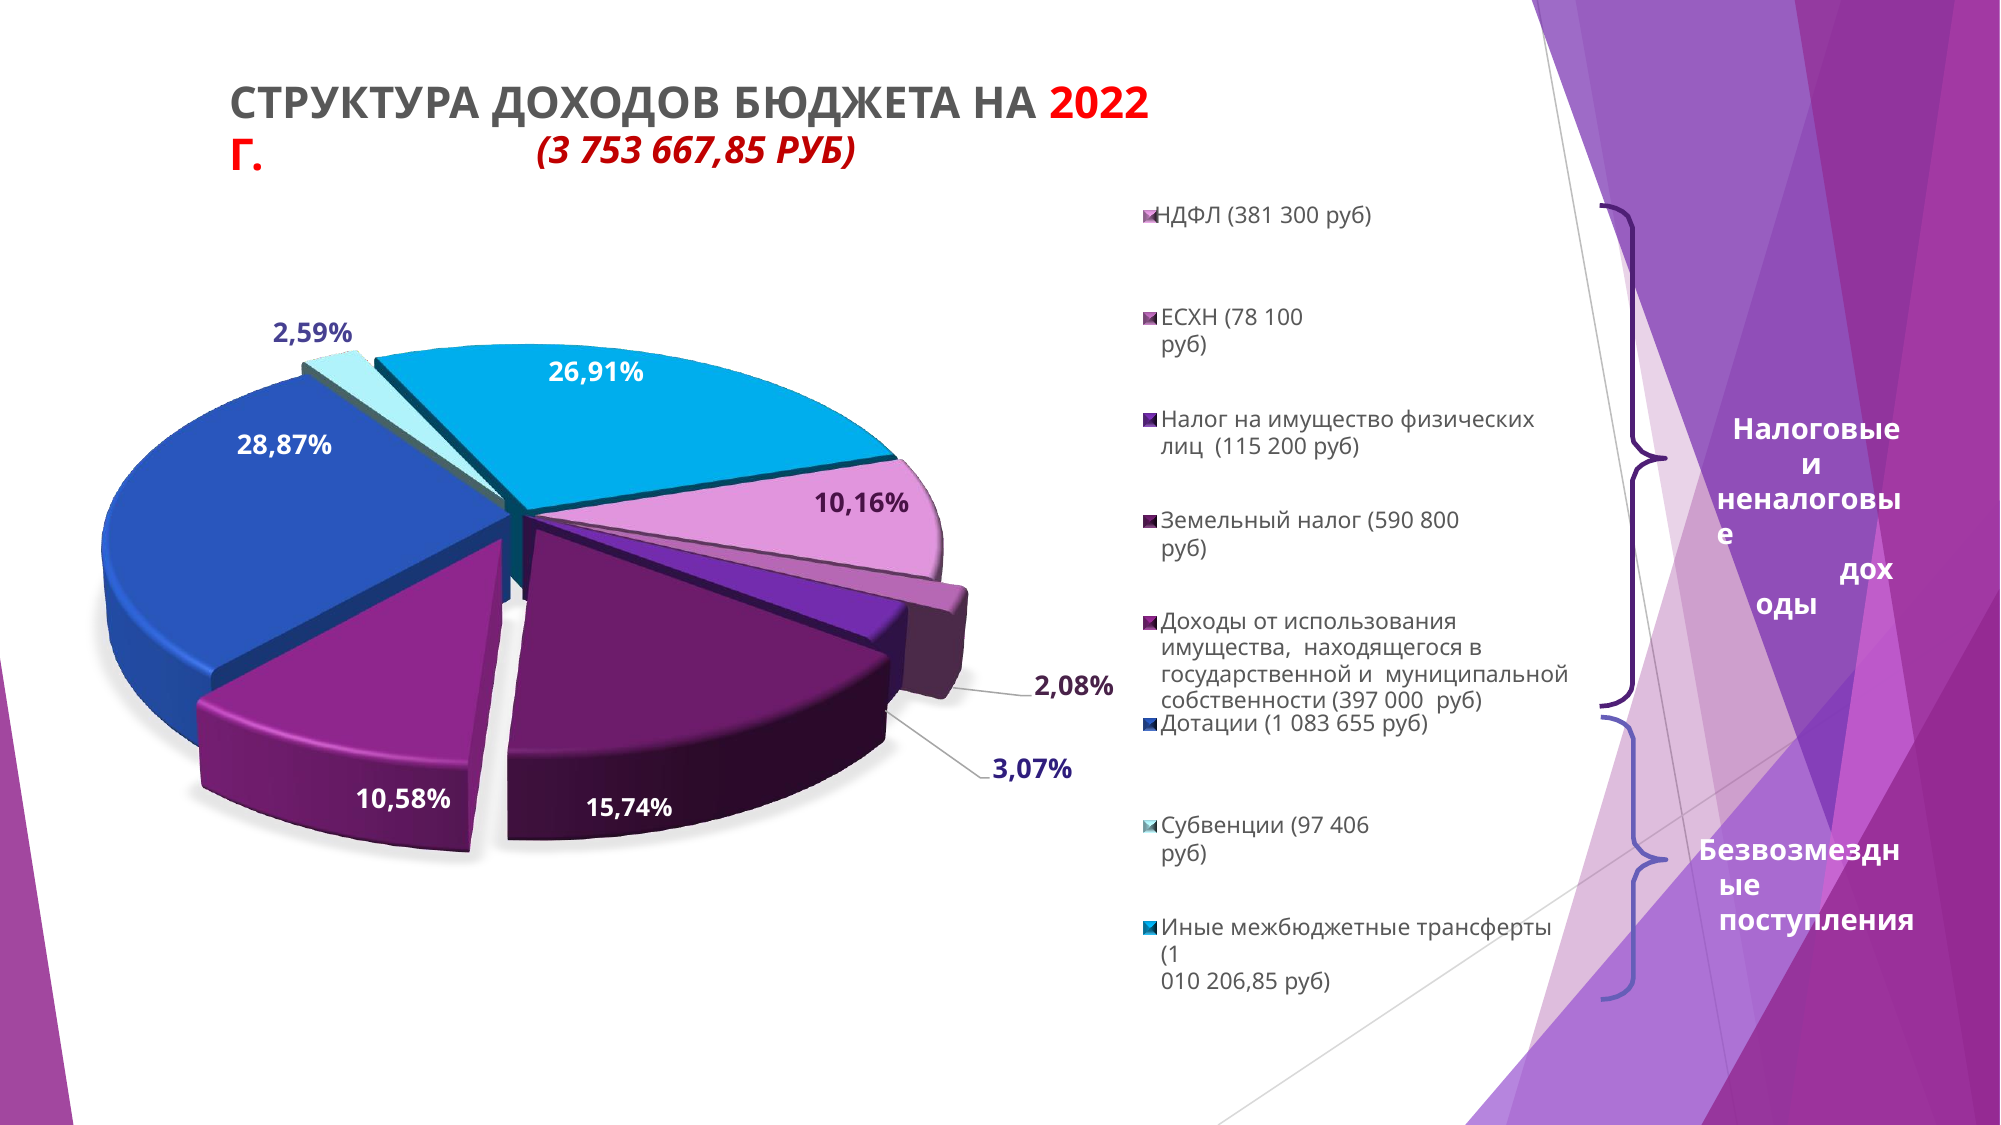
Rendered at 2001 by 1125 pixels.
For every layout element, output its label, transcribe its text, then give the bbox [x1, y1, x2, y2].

picture [1143, 718, 1157, 732]
text_box Доходы от использования имущества, находящегося в государственной и муниципальной собственности (397 000 руб) Дотации (1 083 655 руб) [1158, 605, 1585, 736]
picture [1143, 616, 1157, 630]
text_box ЕСХН (78 100 руб) [1158, 300, 1352, 358]
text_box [1596, 202, 1669, 1003]
text_box Земельный налог (590 800 руб) [1158, 503, 1495, 561]
text_box (3 753 667,85 РУБ) НДФЛ (381 300 руб) [534, 123, 1373, 229]
picture [1143, 820, 1157, 833]
picture [1143, 515, 1157, 529]
text_box 2,08% [1037, 666, 1115, 702]
picture [1143, 413, 1157, 427]
text_box Налог на имущество физических лиц (115 200 руб) [1158, 401, 1560, 460]
picture [1146, 931, 1157, 935]
text_box Иные межбюджетные трансферты (1 010 206,85 руб) [1158, 910, 1558, 994]
picture [1143, 210, 1157, 224]
picture [1143, 312, 1157, 325]
text_box Субвенции (97 406 руб) [1158, 808, 1411, 866]
text_box 3,07% [1037, 748, 1073, 784]
text_box Безвозмездные поступления [1696, 829, 1923, 937]
text_box Налоговые и неналоговые доходы [1714, 408, 1905, 621]
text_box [0, 242, 1033, 1125]
title СТРУКТУРА ДОХОДОВ БЮДЖЕТА НА 2022 Г. [227, 72, 1187, 263]
